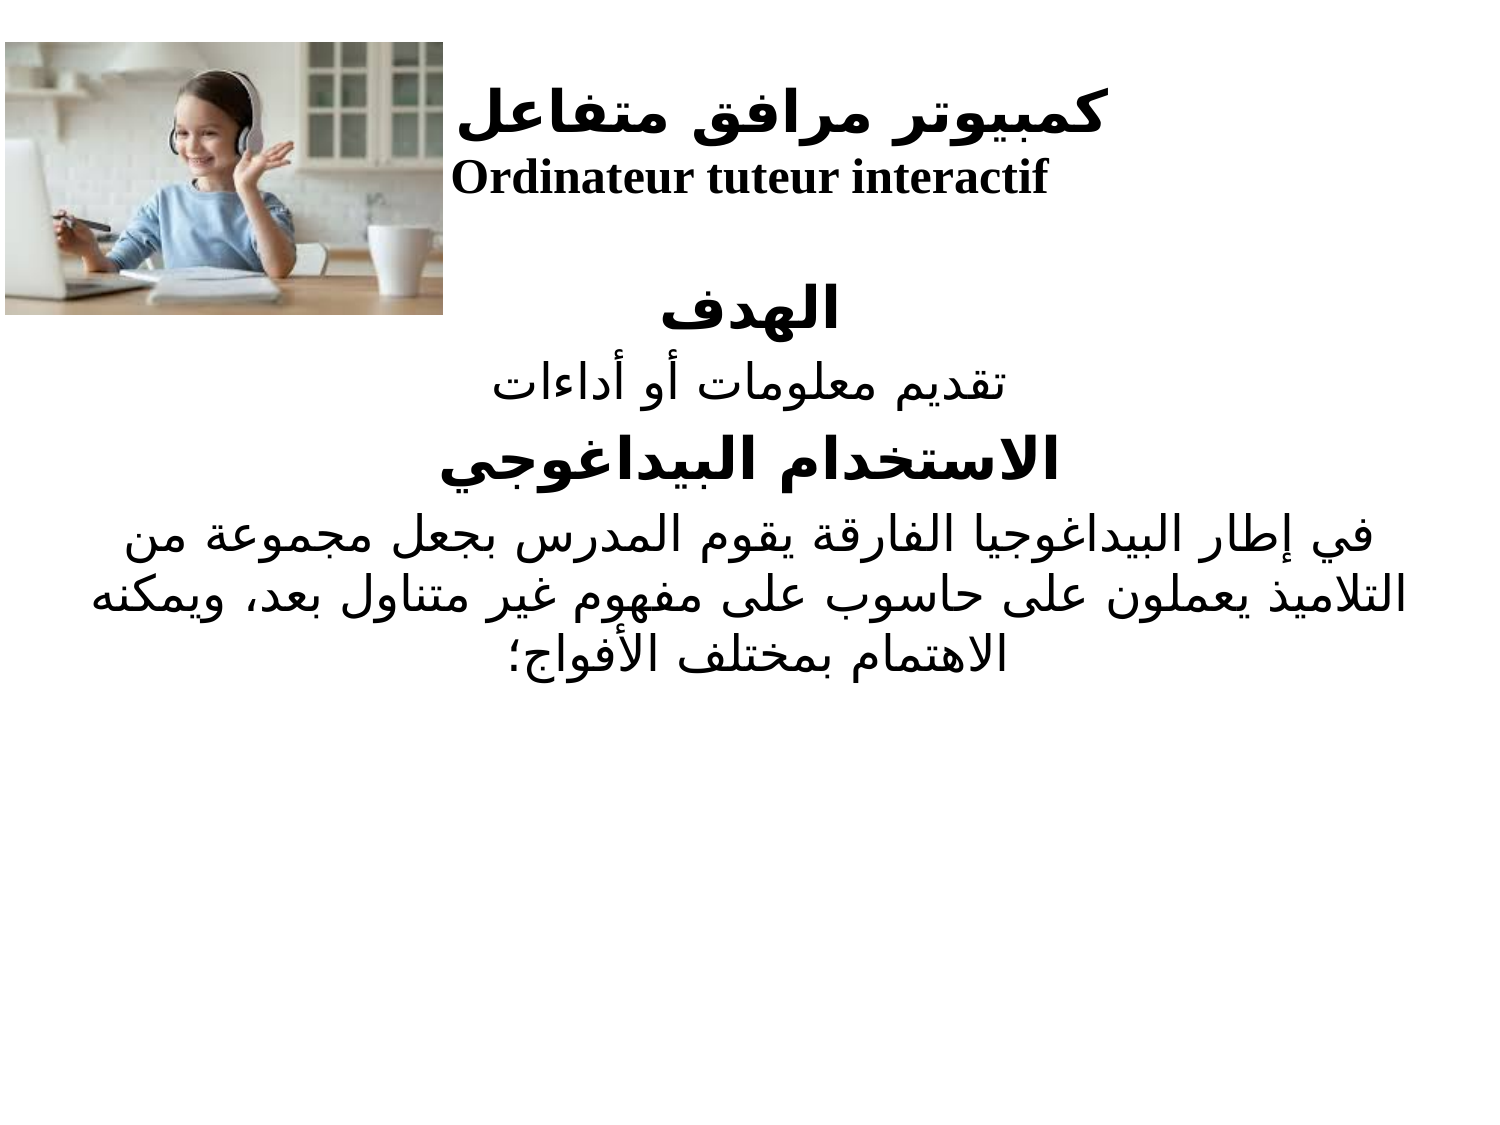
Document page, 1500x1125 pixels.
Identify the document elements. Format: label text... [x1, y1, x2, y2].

title 6. كمبيوتر مرافق متفاعل Ordinateur tuteur interactif [447, 45, 1425, 233]
picture [5, 42, 444, 315]
list الهدف تقديم معلومات أو أداءات الاستخدام البيداغوجي في إطار البيداغوجيا الفارقة يقوم المدرس بجعل مجموعة من التلاميذ يعملون على حاسوب على مفهوم غير متناول بعد، ويمكنه الاهتمام بمختلف الأفواج؛ [75, 262, 1425, 1005]
